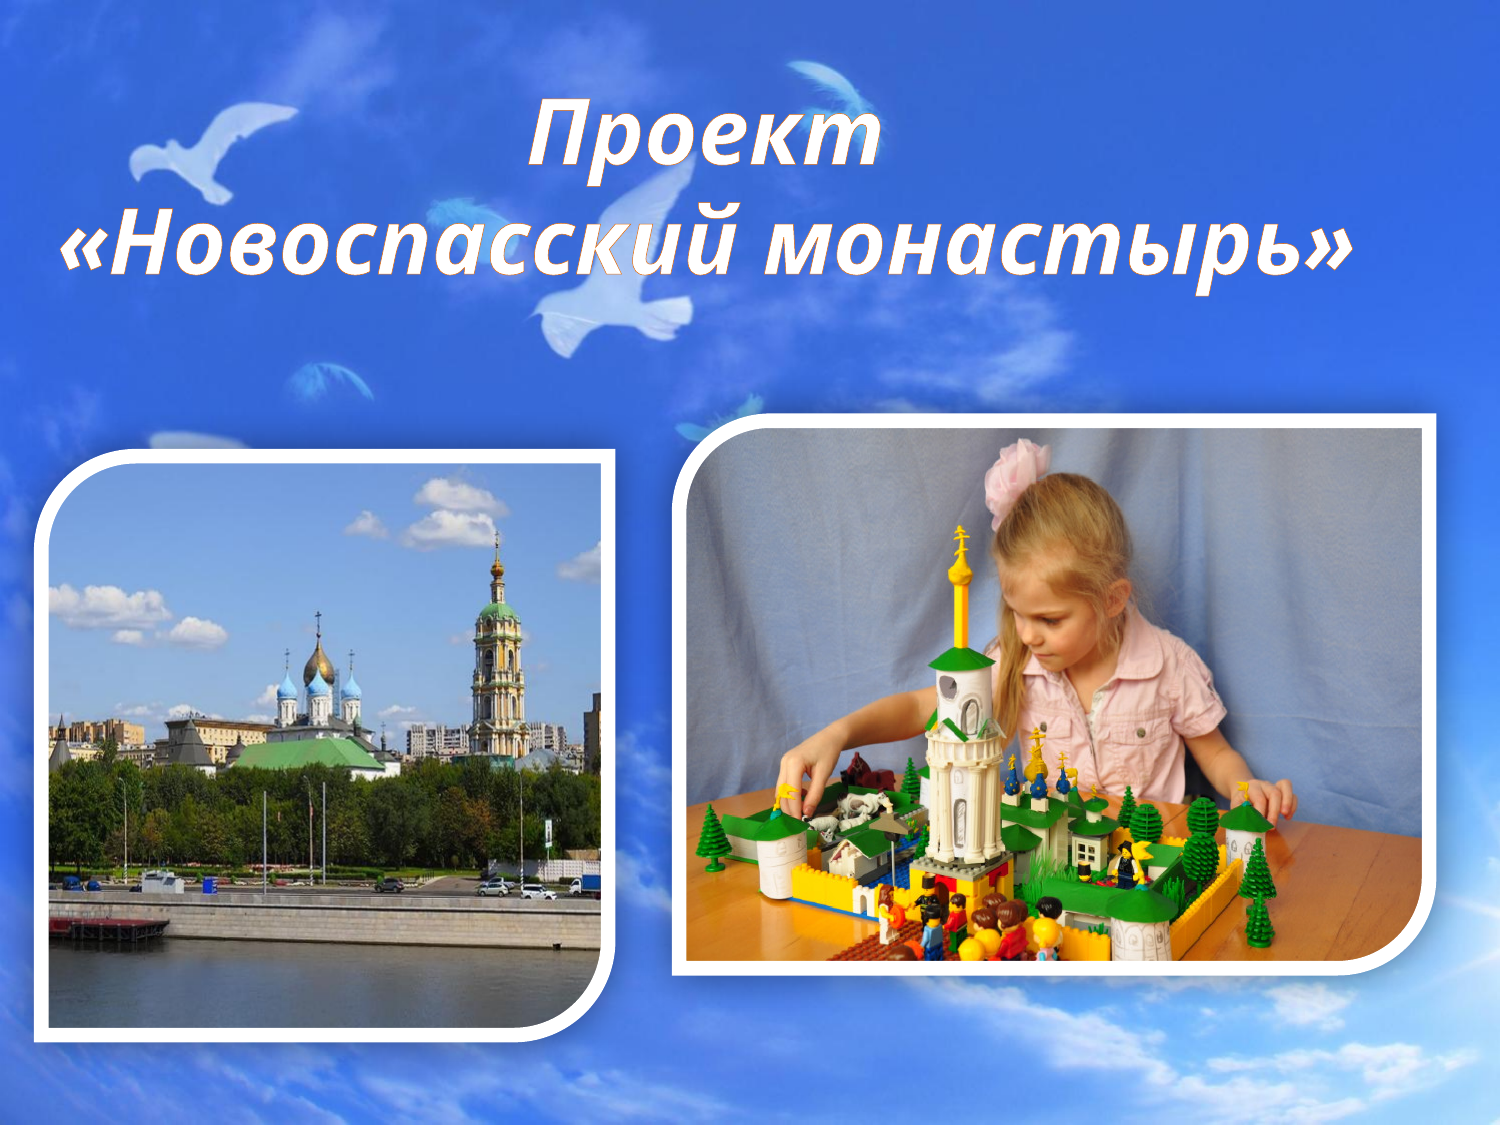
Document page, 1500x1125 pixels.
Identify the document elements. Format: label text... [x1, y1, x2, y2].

text_box Проект «Новоспасский монастырь» [27, 76, 1407, 399]
text_box [642, 312, 1390, 517]
picture [0, 0, 1500, 1125]
